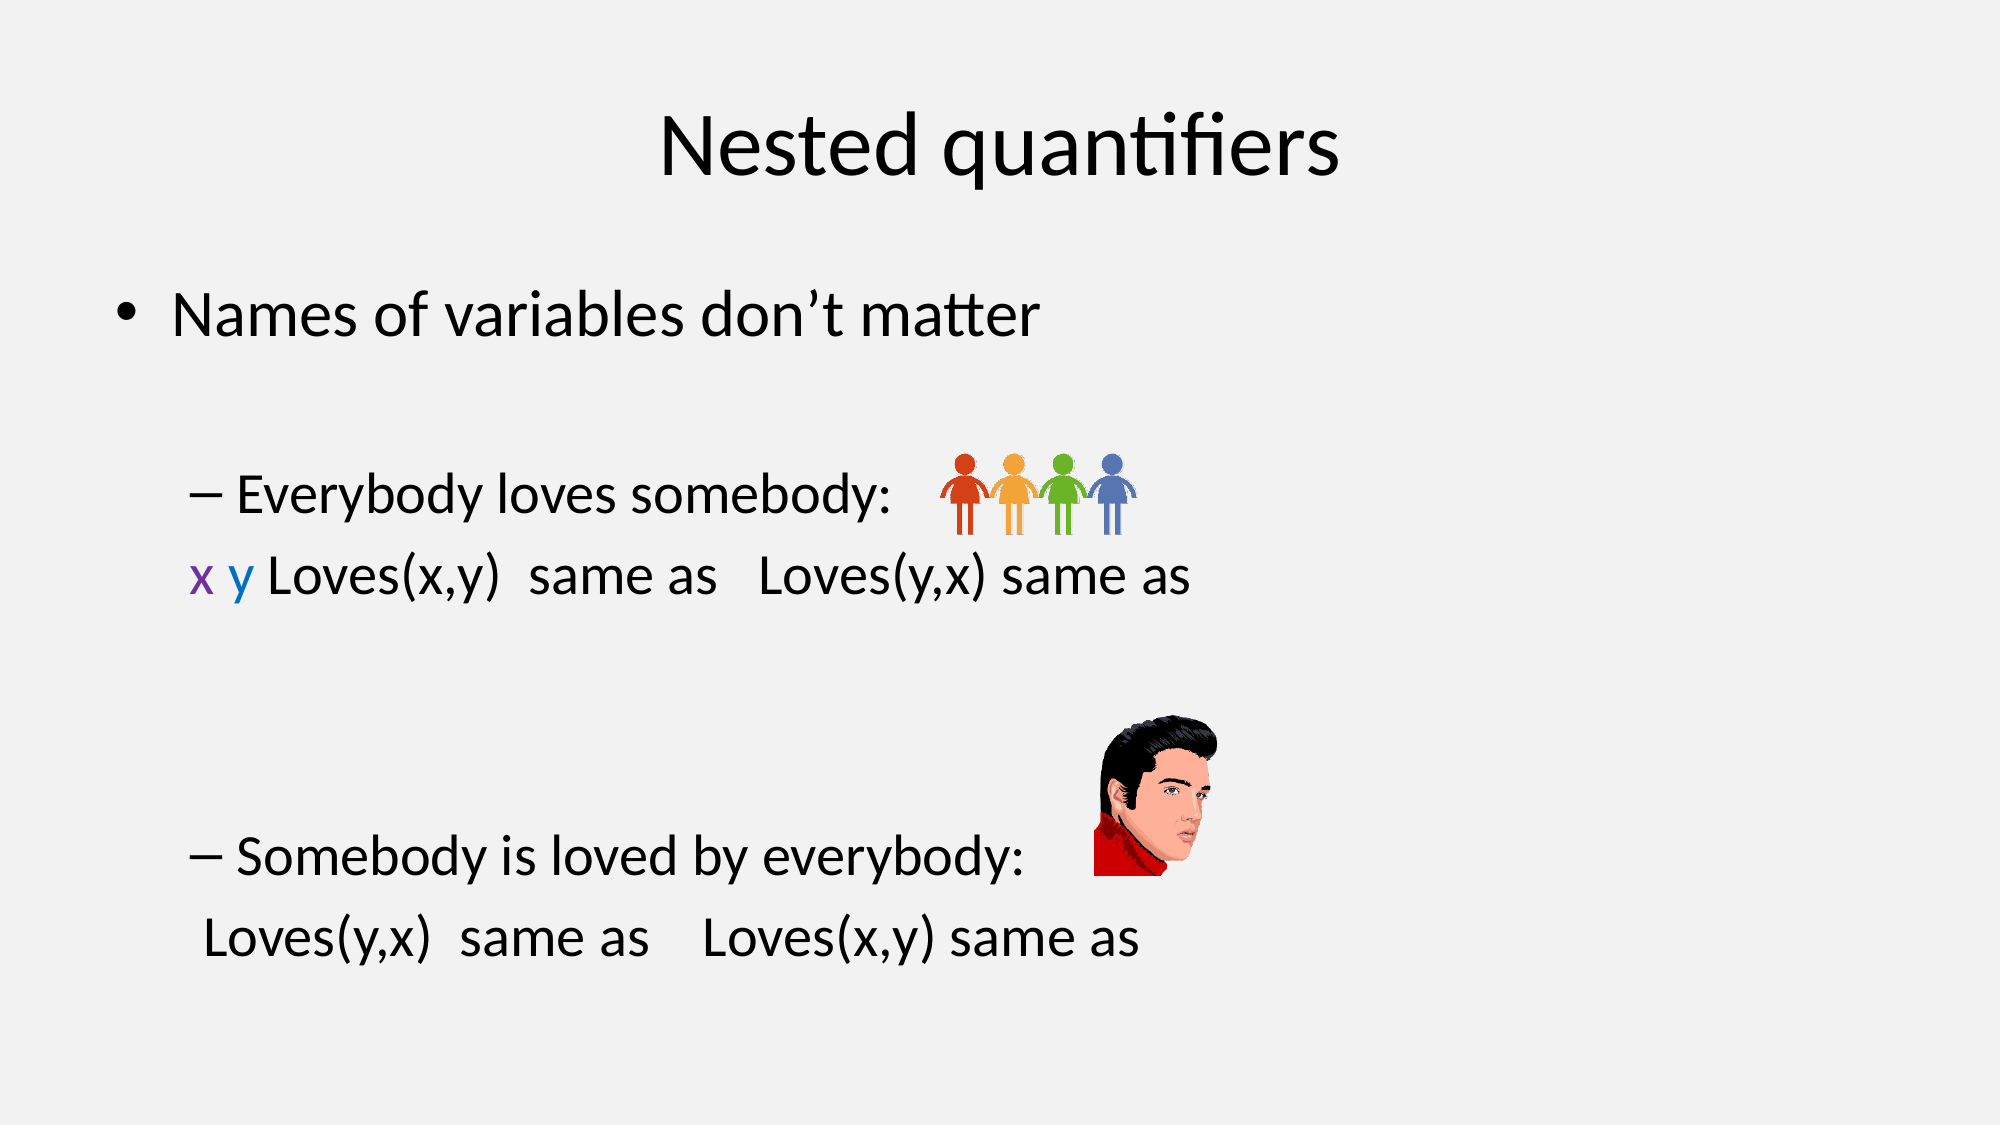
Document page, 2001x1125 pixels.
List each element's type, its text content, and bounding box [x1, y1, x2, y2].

picture [940, 444, 1138, 544]
title Nested quantifiers [99, 45, 1900, 233]
picture [1094, 715, 1217, 876]
